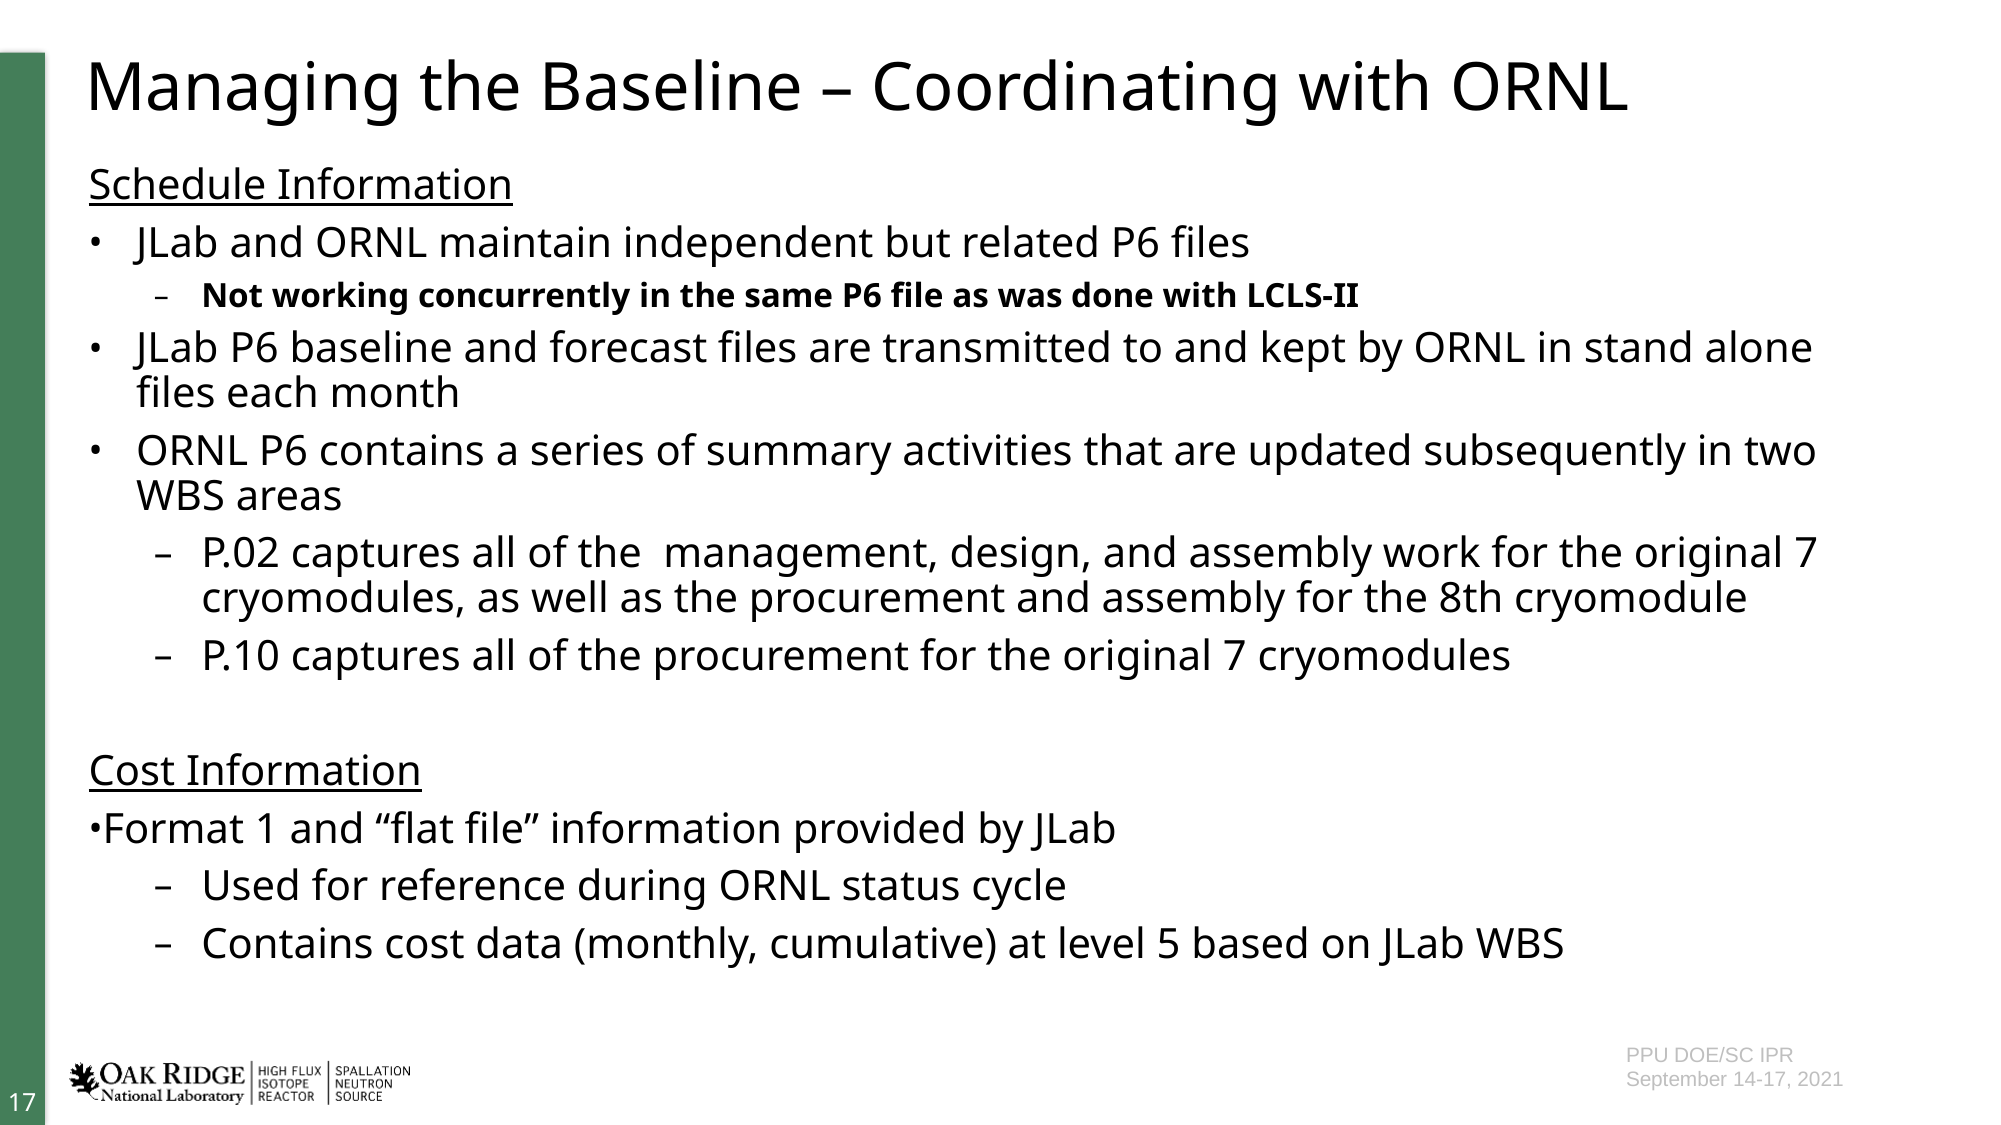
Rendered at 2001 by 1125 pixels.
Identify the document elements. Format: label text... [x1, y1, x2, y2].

picture [66, 1058, 413, 1108]
title Managing the Baseline – Coordinating with ORNL [70, 44, 1946, 134]
list Schedule Information JLab and ORNL maintain independent but related P6 files Not working concurrently in the same P6 file as was done with LCLS-II JLab P6 baseline and forecast files are transmitted to and kept by ORNL in stand alone files each month ORNL P6 contains a series of summary activities that are updated subsequently in two WBS areas P.02 captures all of the management, design, and assembly work for the original 7 cryomodules, as well as the procurement and assembly for the 8th cryomodule P.10 captures all of the procurement for the original 7 cryomodules Cost Information Format 1 and “flat file” information provided by JLab Used for reference during ORNL status cycle Contains cost data (monthly, cumulative) at level 5 based on JLab WBS [73, 155, 1908, 1036]
